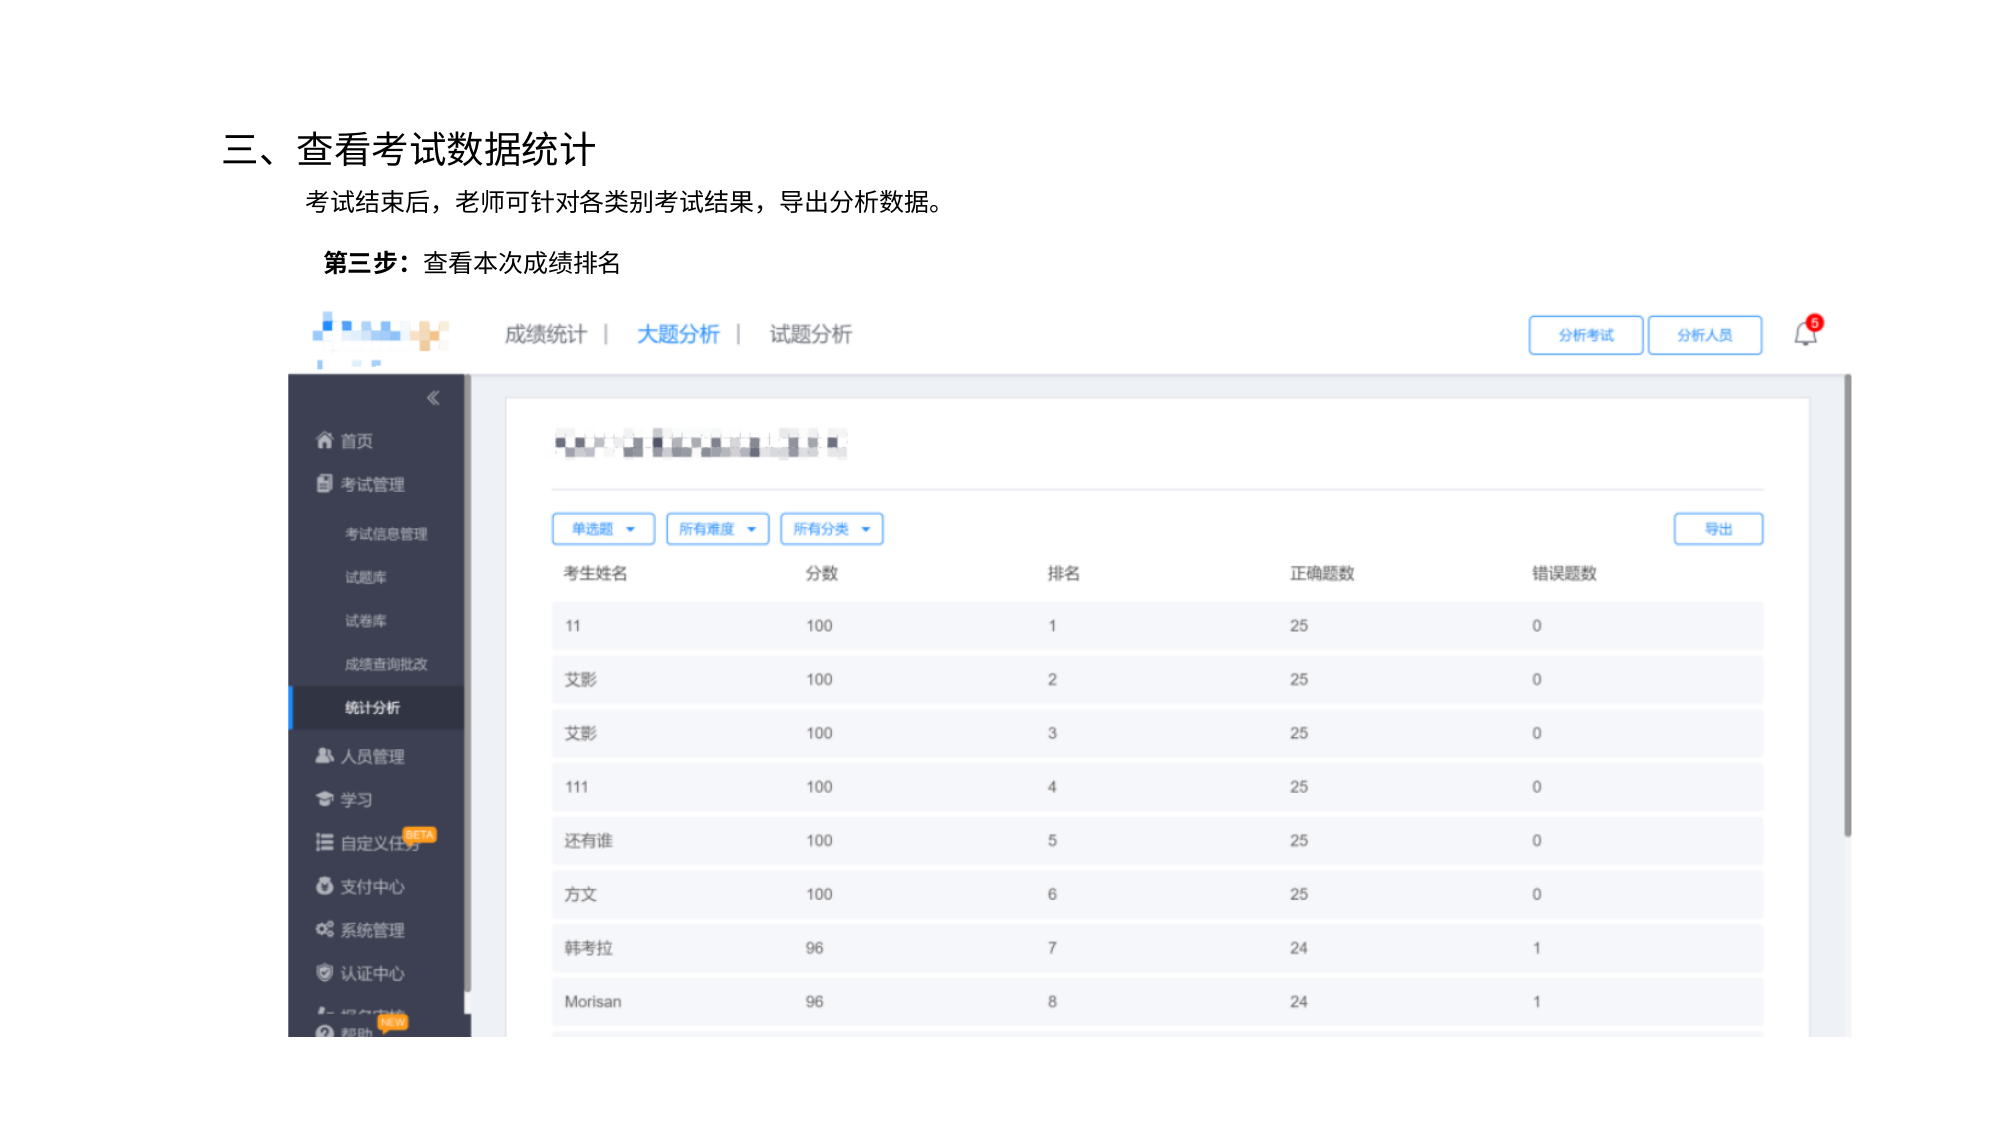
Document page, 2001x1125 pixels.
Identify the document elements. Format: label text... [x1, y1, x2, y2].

picture [274, 299, 1854, 1037]
text_box 第三步：查看本次成绩排名 [308, 239, 1142, 285]
text_box 三、查看考试数据统计 [206, 118, 1555, 178]
text_box 考试结束后，老师可针对各类别考试结果，导出分析数据。 [290, 178, 1277, 224]
